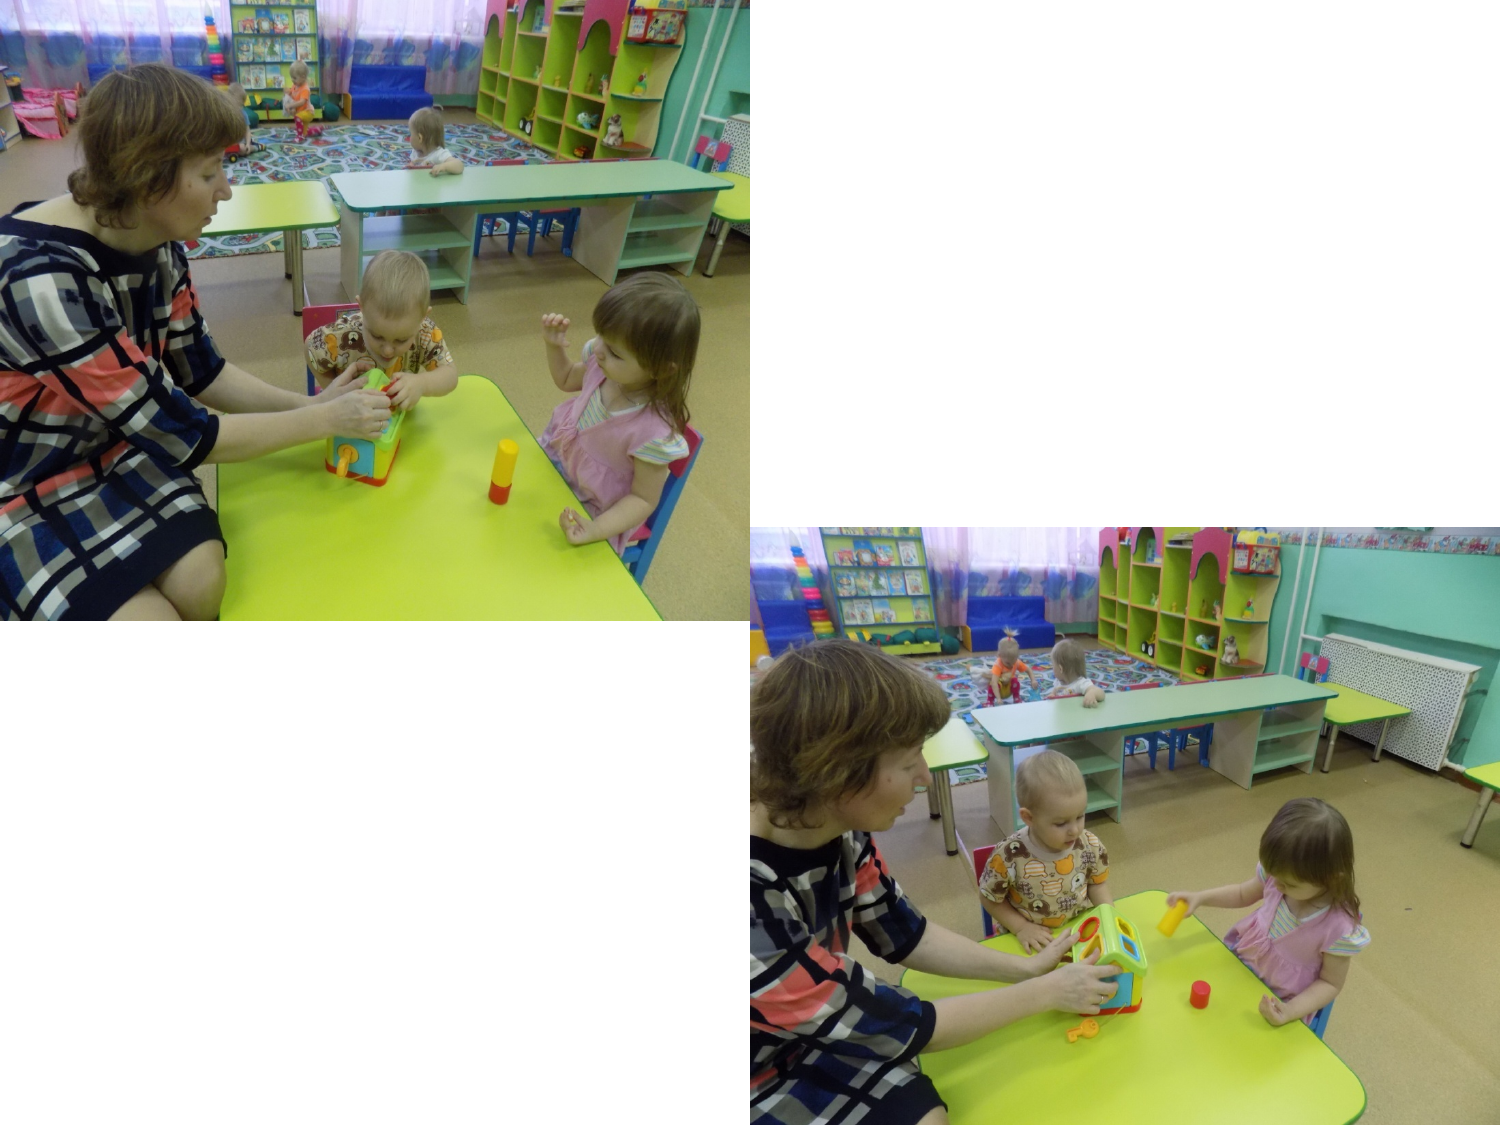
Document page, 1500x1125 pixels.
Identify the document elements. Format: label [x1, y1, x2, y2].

list [0, 0, 751, 622]
list [749, 527, 1500, 1125]
